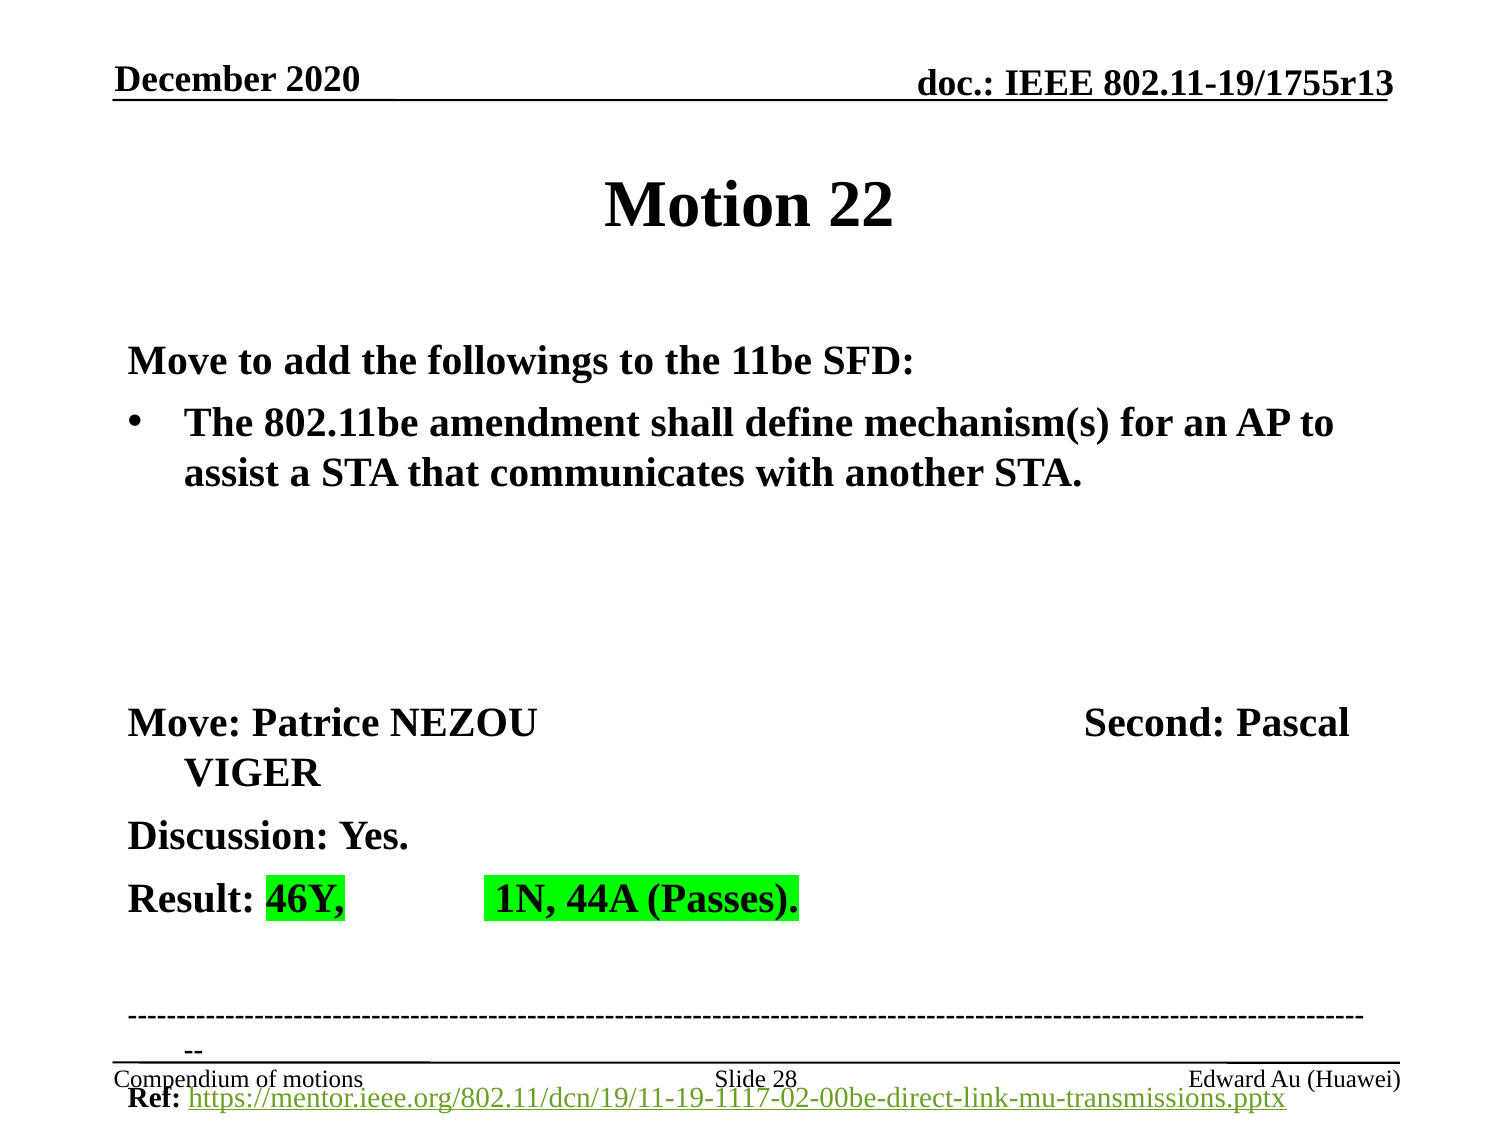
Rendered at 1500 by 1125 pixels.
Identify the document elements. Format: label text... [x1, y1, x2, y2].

title Motion 22 [112, 112, 1388, 288]
footer Edward Au (Huawei) [878, 1061, 1402, 1093]
list Move to add the followings to the 11be SFD: The 802.11be amendment shall define mechanism(s) for an AP to assist a STA that communicates with another STA. Move: Patrice NEZOU Second: Pascal VIGER Discussion: Yes. Result: 46Y, 1N, 44A (Passes). --------------------------------------------------------------------------------------------------------------------------------- Ref: https://mentor.ieee.org/802.11/dcn/19/11-19-1117-02-00be-direct-link-mu-transmissions.pptx [112, 324, 1388, 1063]
slide_number Slide 28 [712, 1061, 800, 1123]
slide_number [114, 54, 423, 100]
